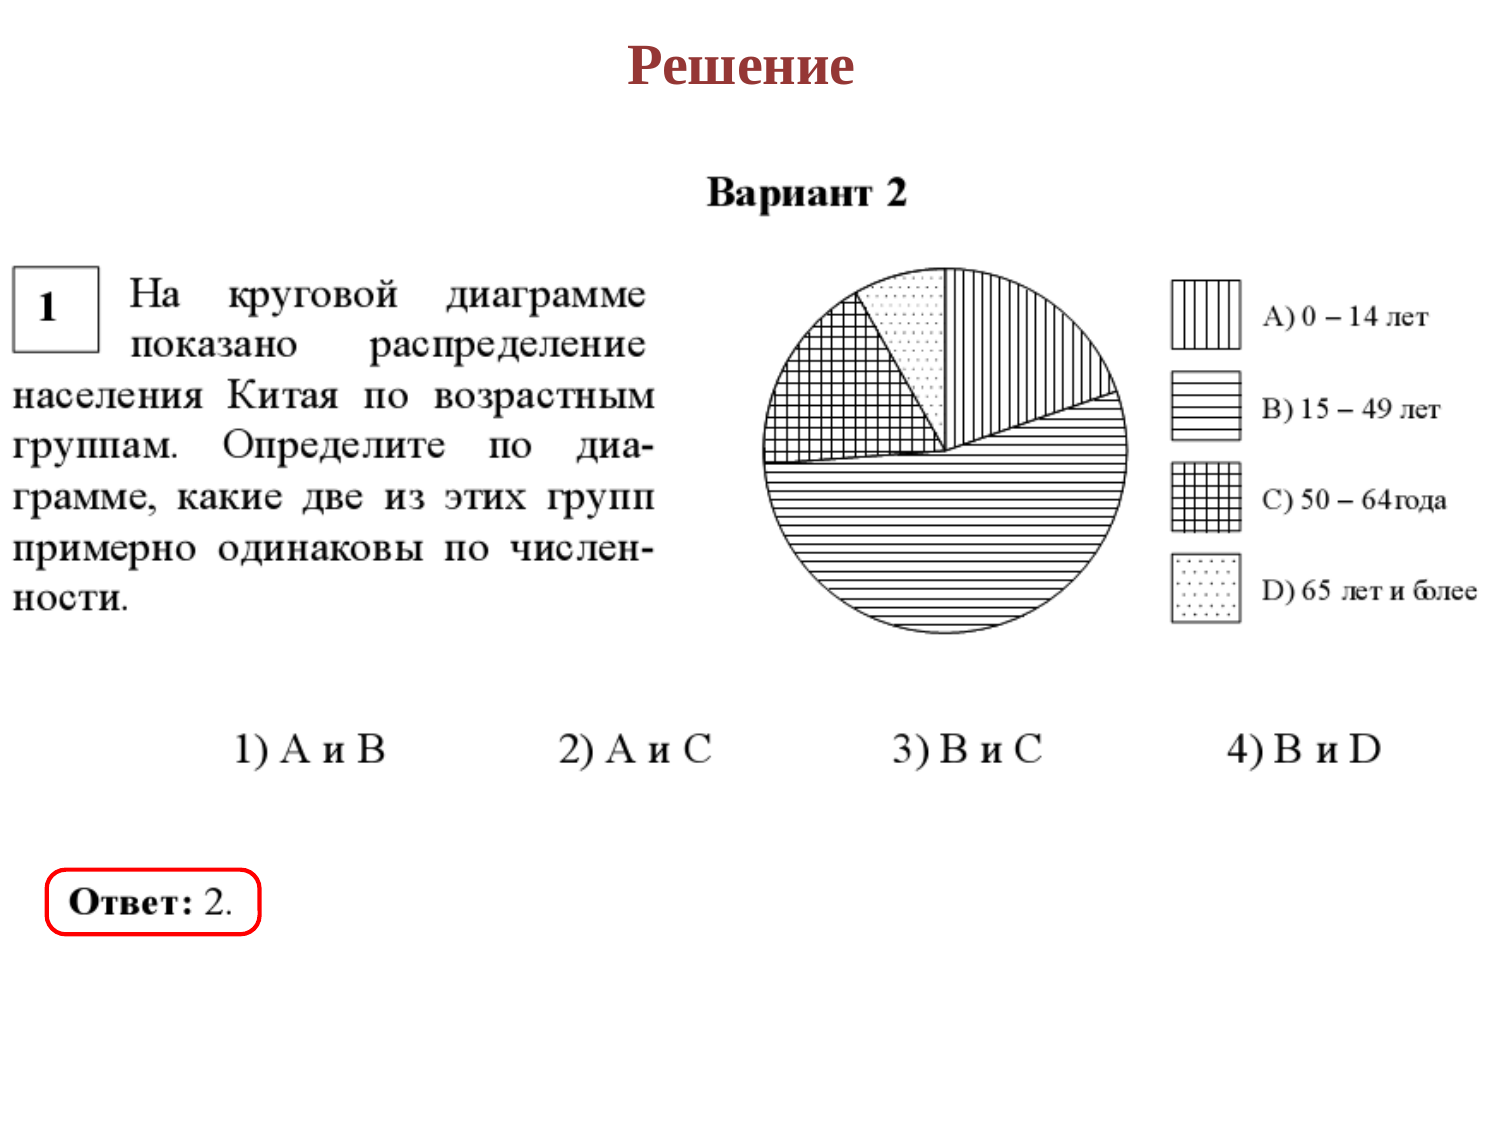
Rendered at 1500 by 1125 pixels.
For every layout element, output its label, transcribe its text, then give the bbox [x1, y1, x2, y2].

picture [64, 869, 242, 930]
text_box Решение [612, 19, 871, 104]
text_box [44, 867, 262, 937]
picture [2, 172, 1482, 776]
